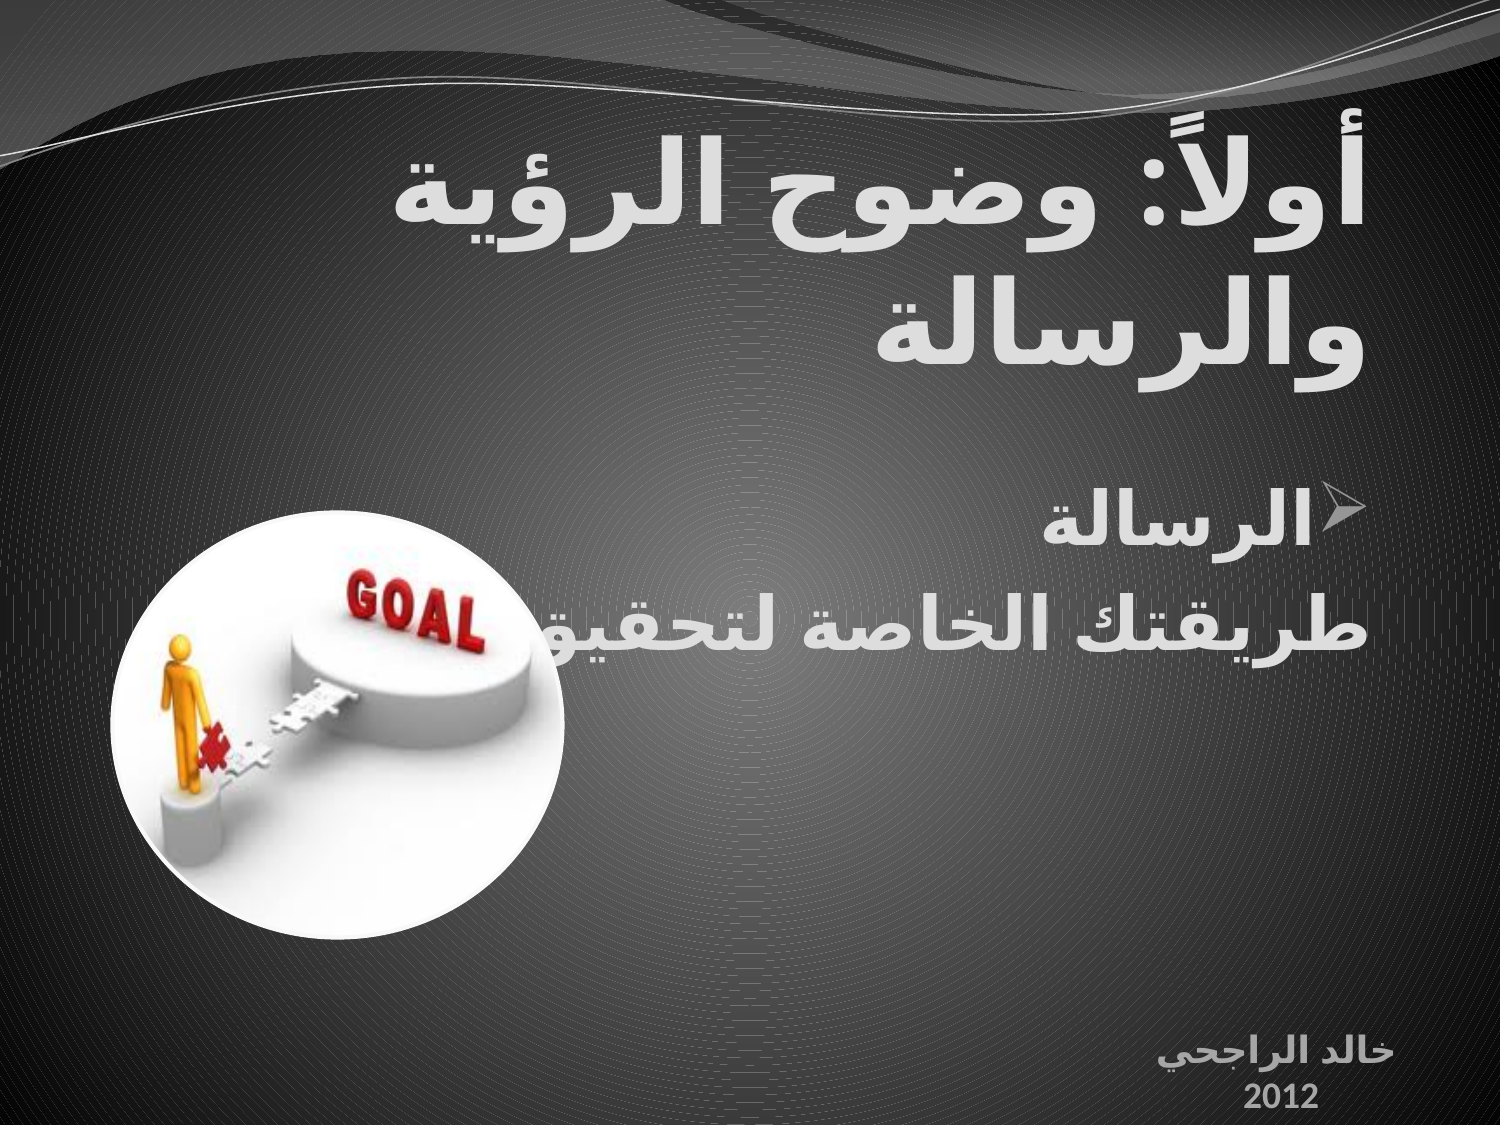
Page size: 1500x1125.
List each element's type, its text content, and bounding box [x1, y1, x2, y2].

subtitle الرسالة طريقتك الخاصة لتحقيق الهدف [87, 462, 1376, 750]
title أولاً: وضوح الرؤية والرسالة [87, 200, 1376, 388]
text_box خالد الراجحي 2012 [1062, 1018, 1500, 1124]
text_box [110, 510, 565, 940]
